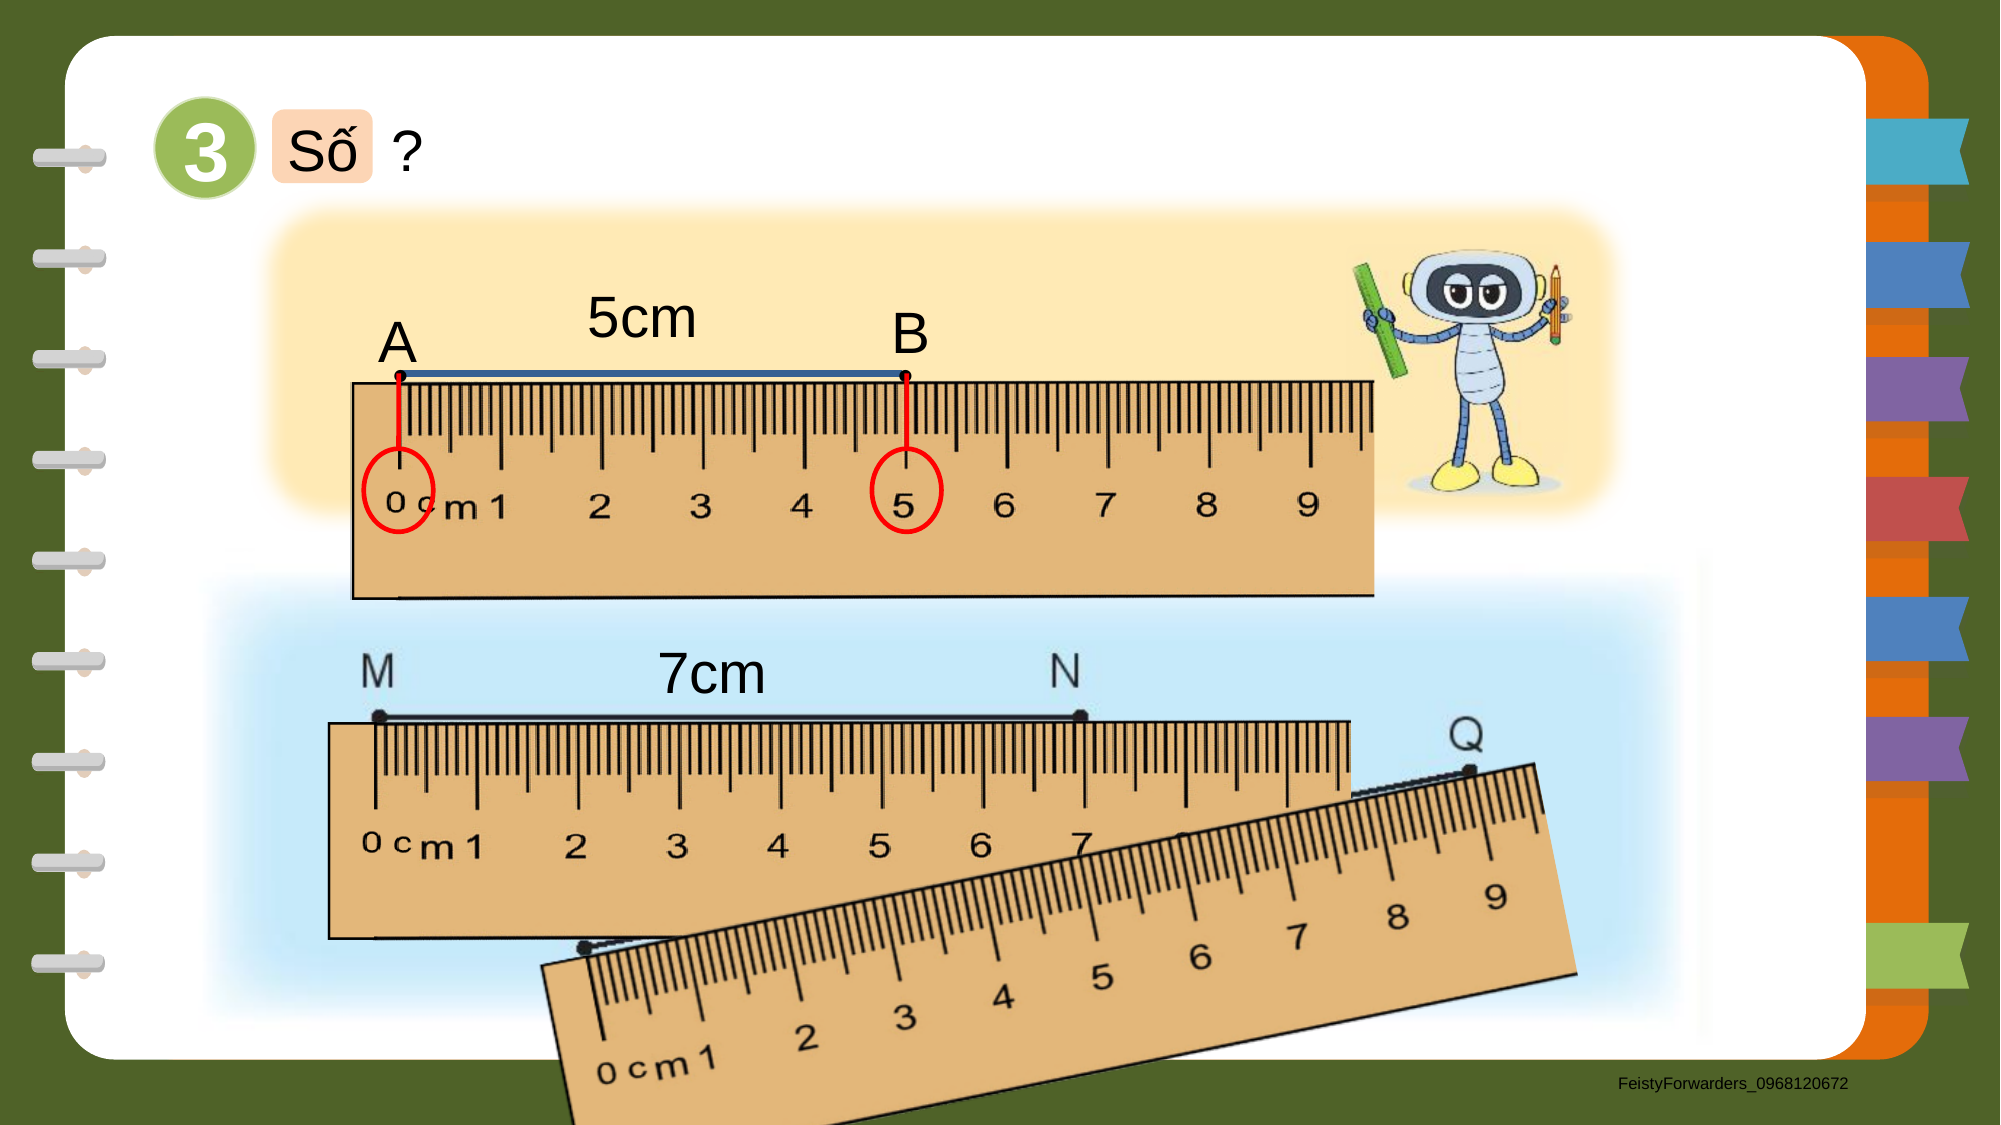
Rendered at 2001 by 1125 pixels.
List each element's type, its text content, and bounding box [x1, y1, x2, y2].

picture [168, 243, 1713, 1125]
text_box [363, 296, 434, 342]
text_box 5 [1375, 503, 1576, 508]
text_box 5 [277, 217, 1607, 502]
text_box 5cm [573, 272, 833, 342]
text_box 3 [280, 220, 1604, 499]
text_box [284, 224, 1600, 495]
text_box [876, 287, 947, 342]
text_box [154, 97, 468, 199]
